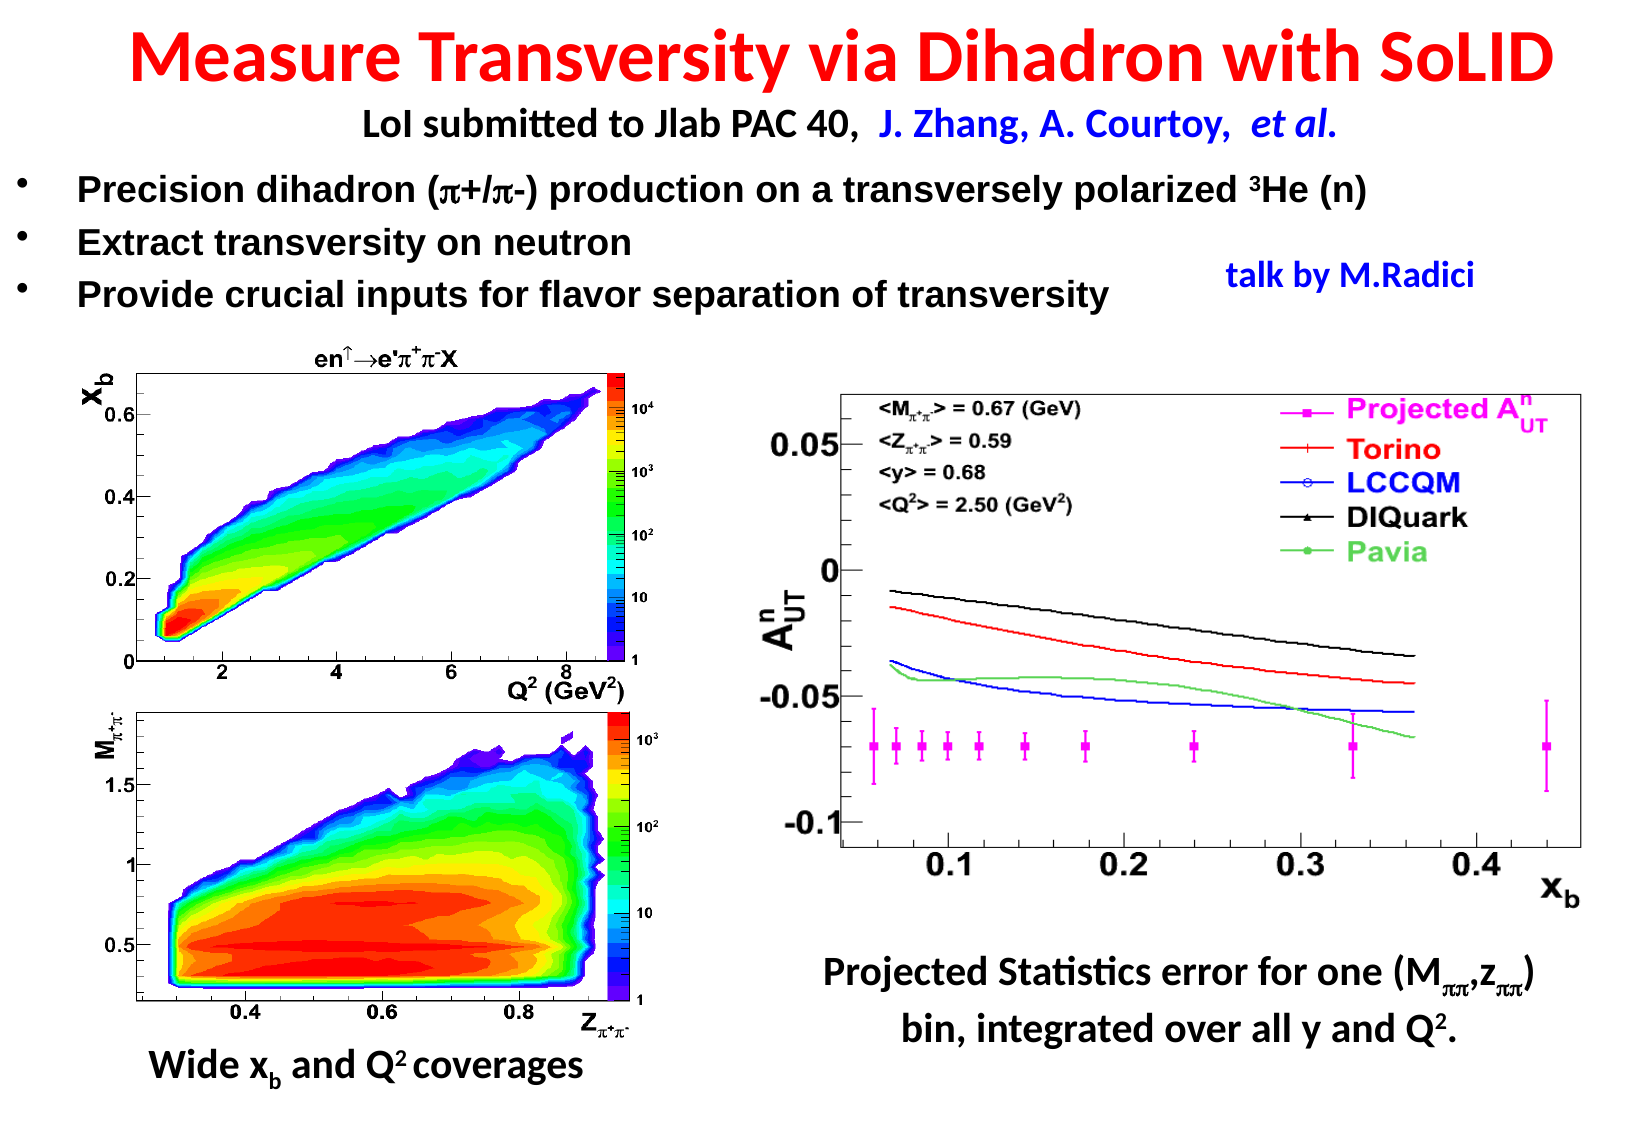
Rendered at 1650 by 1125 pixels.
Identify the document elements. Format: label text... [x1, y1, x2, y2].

text_box Projected Statistics error for one (Mpp,zpp) bin, integrated over all y and Q2. [799, 936, 1560, 1085]
subtitle Wide xb and Q2 coverages [69, 1052, 663, 1112]
picture [734, 335, 1625, 918]
title Measure Transversity via Dihadron with SoLID LoI submitted to Jlab PAC 40, J. Zhang, A. Courtoy, et al. [109, 0, 1592, 153]
text_box talk by M.Radici [1210, 243, 1518, 303]
text_box Precision dihadron (p+/p-) production on a transversely polarized 3He (n) Extract transversity on neutron Provide crucial inputs for flavor separation of transversity [0, 157, 1650, 337]
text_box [64, 335, 663, 1045]
